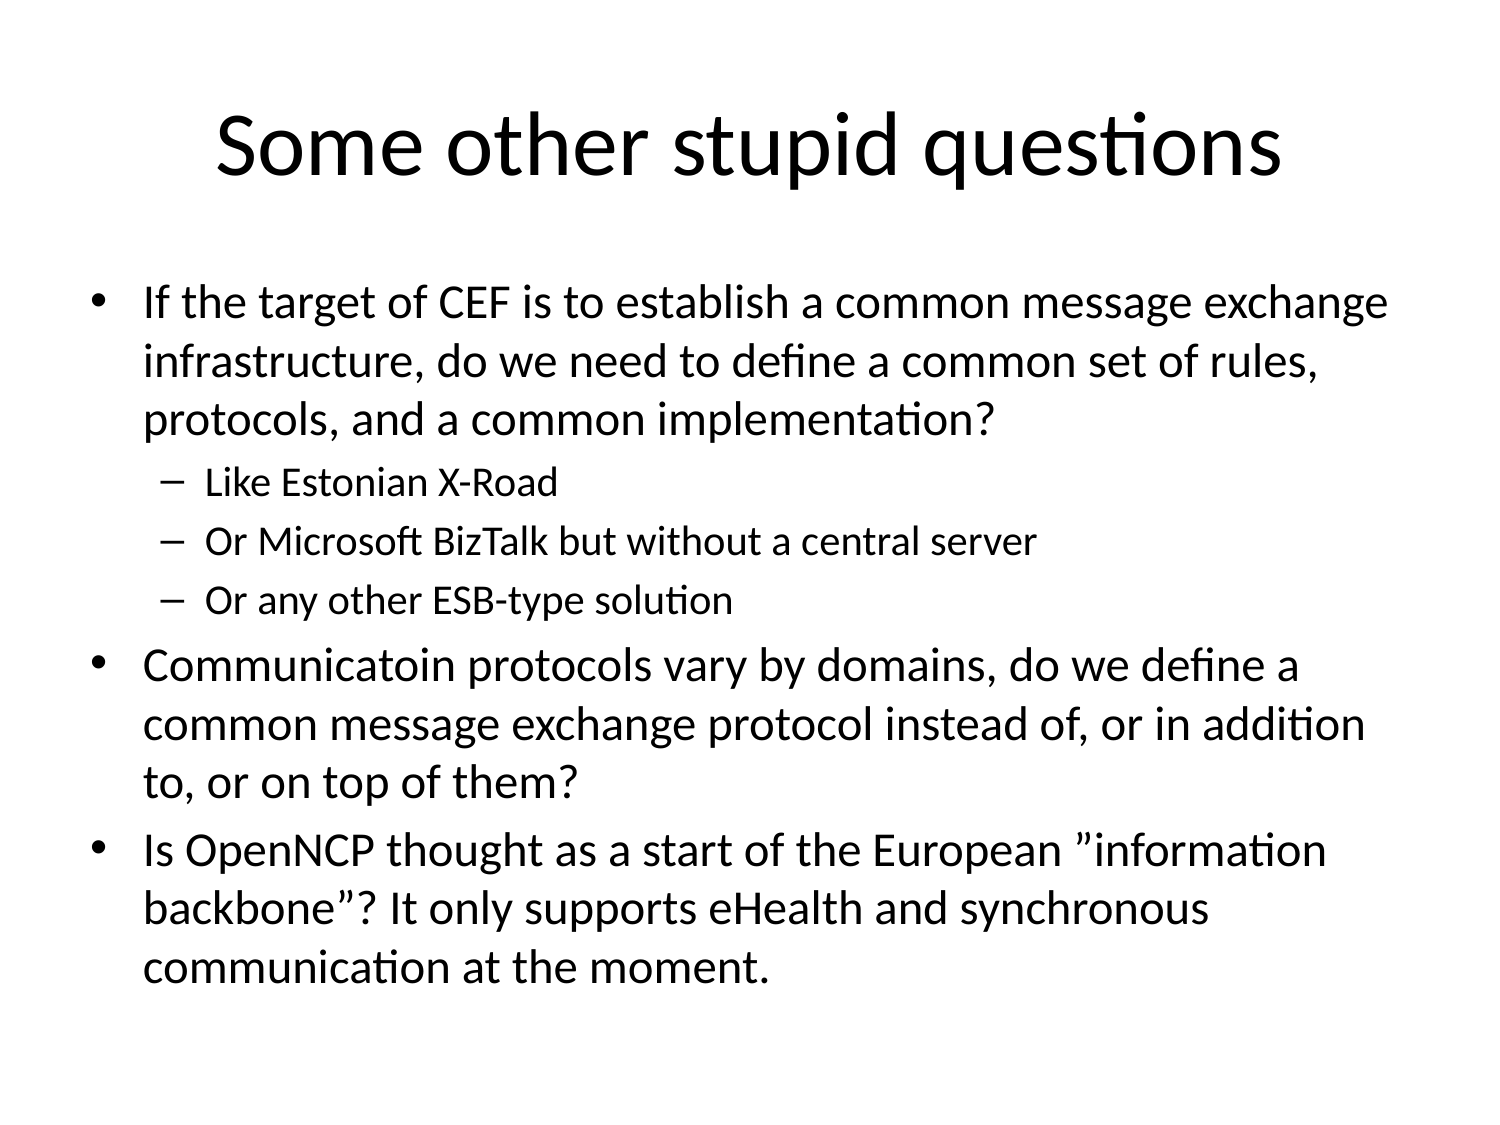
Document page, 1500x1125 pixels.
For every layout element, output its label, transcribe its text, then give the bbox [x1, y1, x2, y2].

title Some other stupid questions [75, 45, 1425, 233]
list If the target of CEF is to establish a common message exchange infrastructure, do we need to define a common set of rules, protocols, and a common implementation? Like Estonian X-Road Or Microsoft BizTalk but without a central server Or any other ESB-type solution Communicatoin protocols vary by domains, do we define a common message exchange protocol instead of, or in addition to, or on top of them? Is OpenNCP thought as a start of the European ”information backbone”? It only supports eHealth and synchronous communication at the moment. [75, 262, 1425, 1005]
